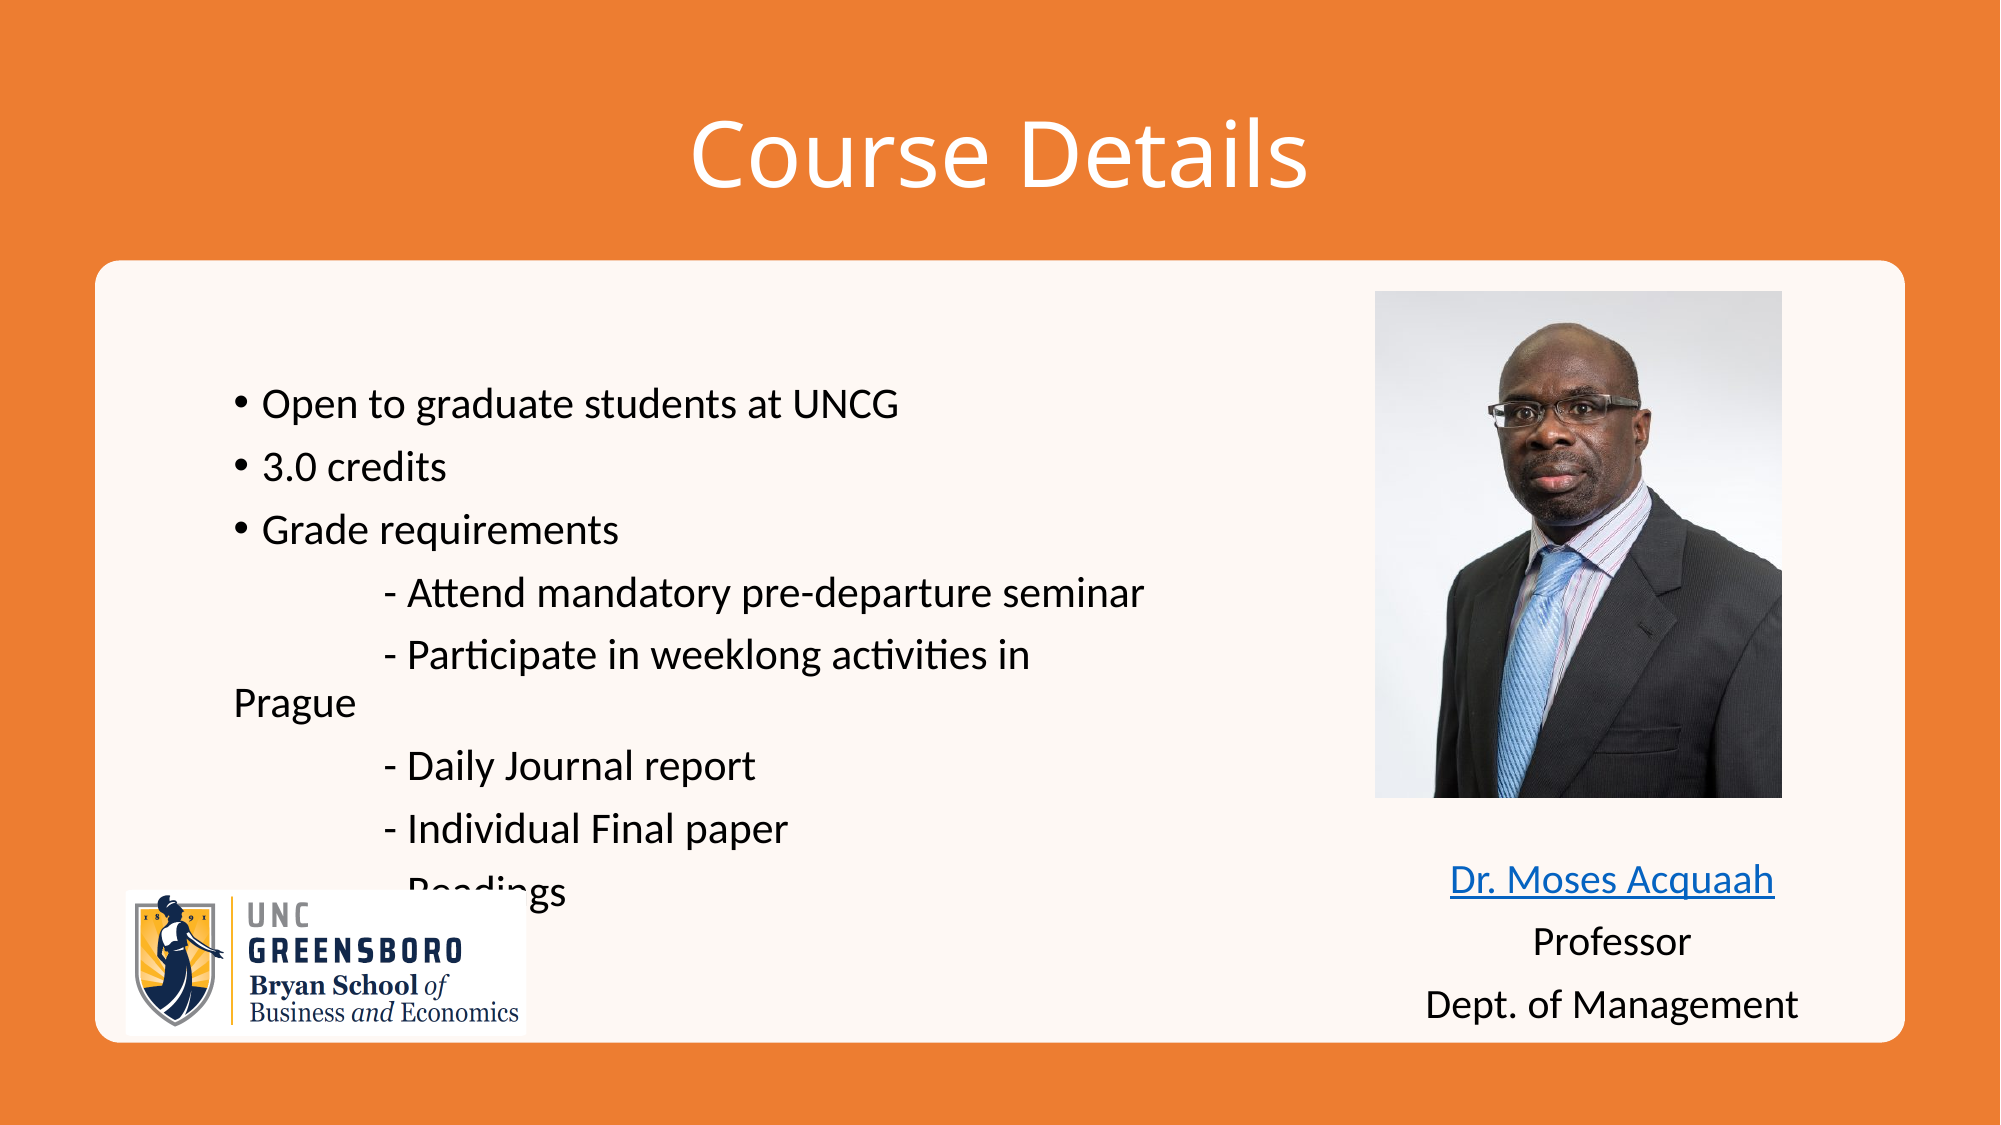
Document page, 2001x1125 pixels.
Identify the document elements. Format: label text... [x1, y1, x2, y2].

list Open to graduate students at UNCG 3.0 credits Grade requirements - Attend mandatory pre-departure seminar - Participate in weeklong activities in Prague - Daily Journal report - Individual Final paper - Readings [218, 373, 1168, 916]
picture [125, 889, 527, 1036]
picture [1375, 291, 1782, 798]
title Course Details [137, 75, 1863, 241]
text_box [0, 0, 2000, 1125]
text_box Dr. Moses Acquaah Professor Dept. of Management [1375, 844, 1850, 1034]
text_box [94, 259, 1906, 1044]
